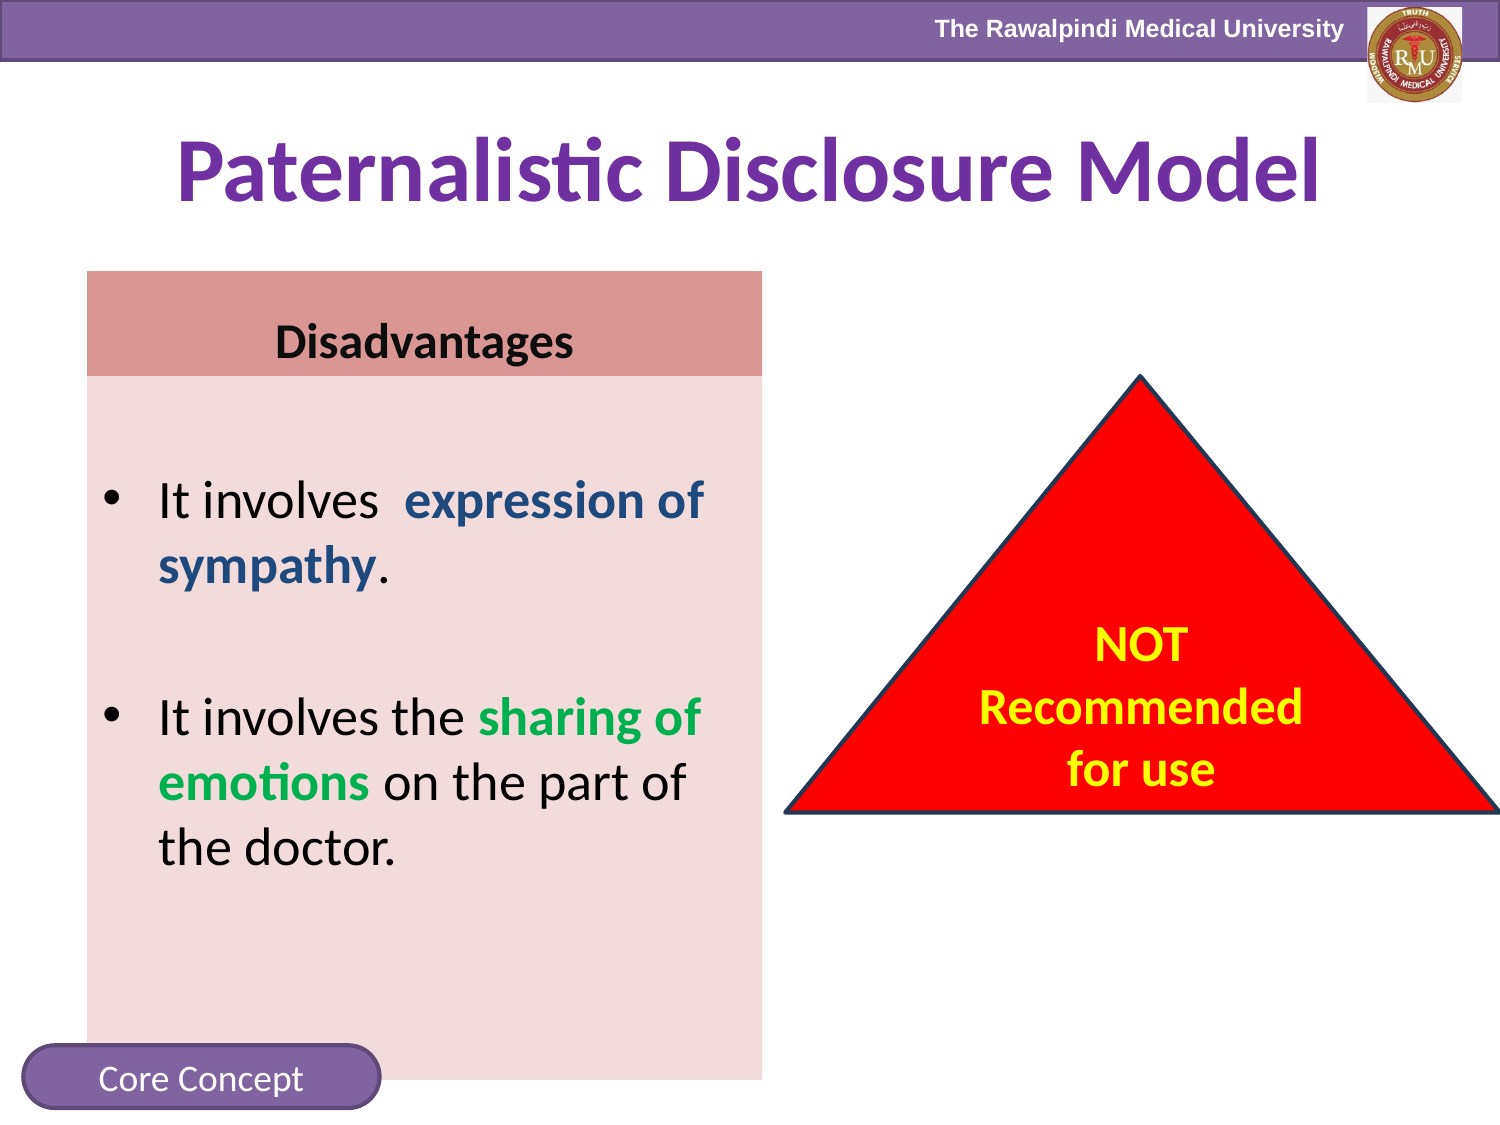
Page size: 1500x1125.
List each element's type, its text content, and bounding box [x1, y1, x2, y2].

list It involves expression of sympathy. It involves the sharing of emotions on the part of the doctor. [87, 376, 763, 1080]
text_box Core Concept [21, 1043, 382, 1111]
picture [1367, 7, 1463, 103]
list Disadvantages [87, 271, 763, 376]
title Paternalistic Disclosure Model [75, 96, 1425, 233]
text_box NOT Recommended for use [783, 373, 1500, 815]
